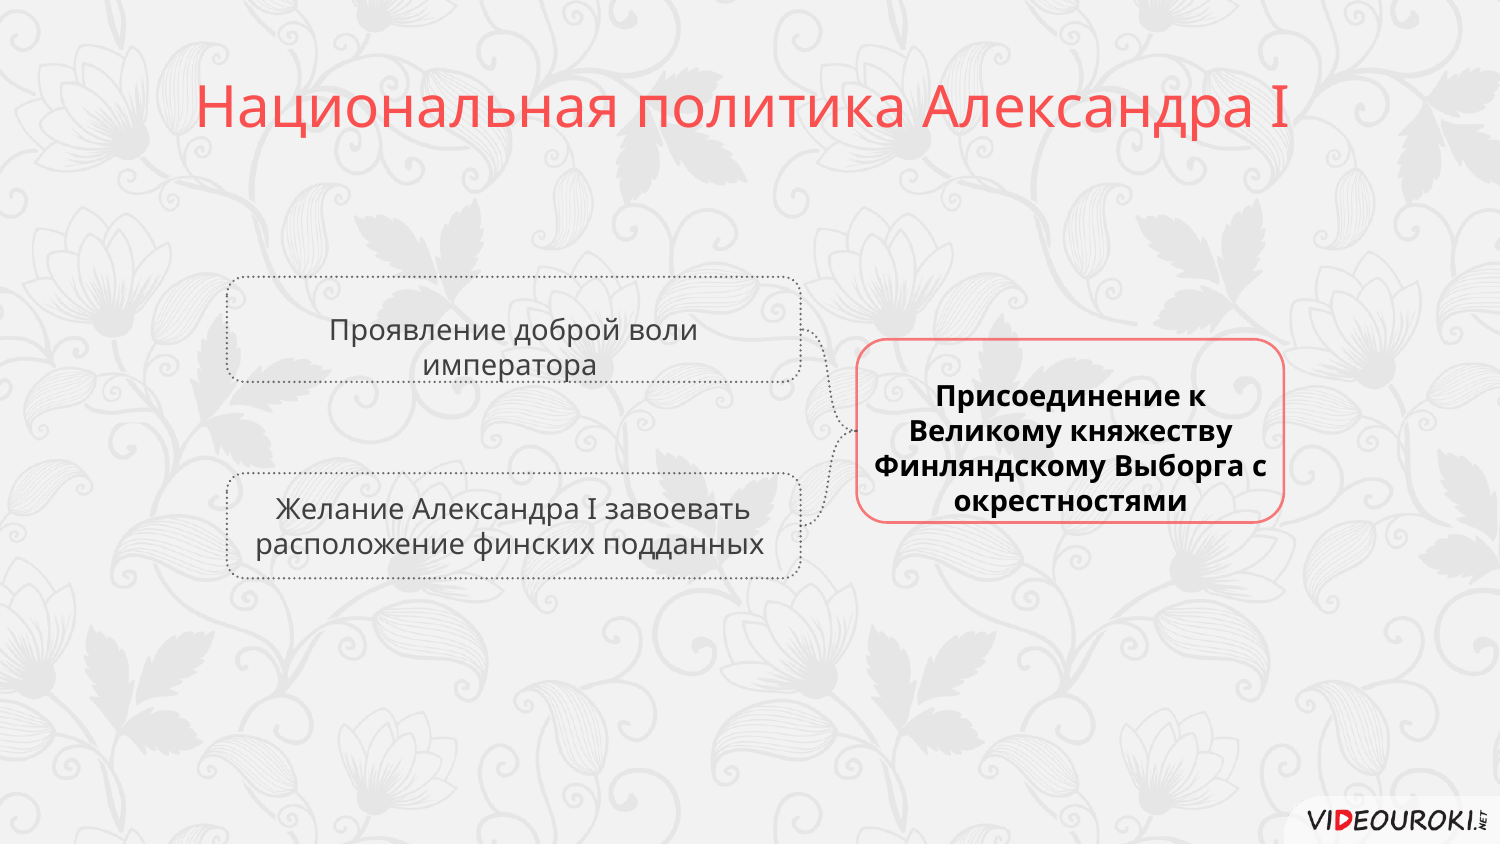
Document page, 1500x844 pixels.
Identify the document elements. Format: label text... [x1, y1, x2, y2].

text_box Присоединение к Великому княжеству Финляндскому Выборга с окрестностями [857, 370, 1285, 525]
picture [0, 0, 1500, 844]
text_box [800, 329, 857, 430]
text_box Желание Александра I завоевать расположение финских подданных [236, 482, 791, 568]
text_box Национальная политика Александра I [58, 61, 1442, 147]
text_box Проявление доброй воли императора [236, 304, 791, 389]
text_box [226, 276, 801, 380]
text_box [857, 339, 1284, 370]
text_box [800, 430, 857, 526]
text_box [226, 473, 801, 579]
